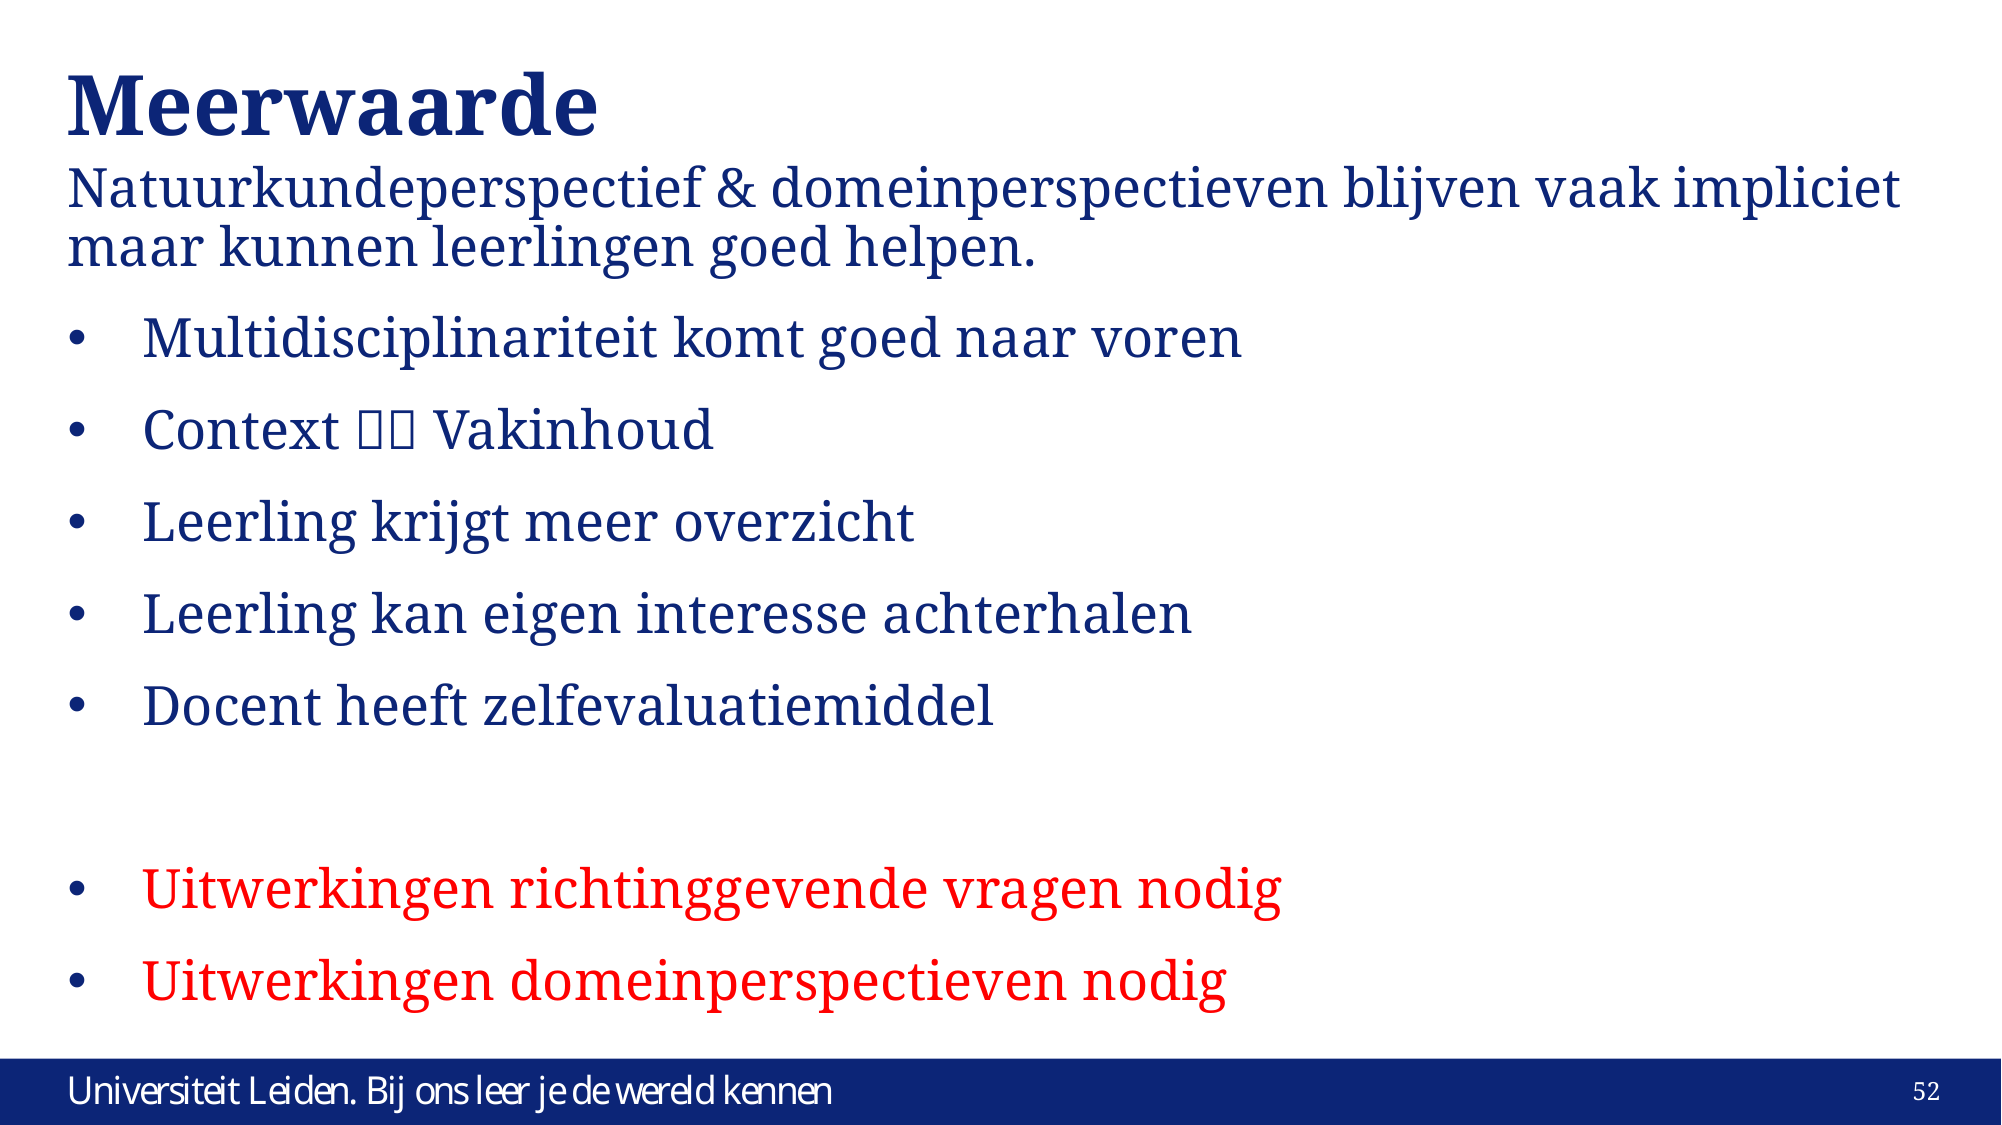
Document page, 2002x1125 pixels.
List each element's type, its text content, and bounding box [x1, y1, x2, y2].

title Meerwaarde [66, 66, 1935, 138]
list Natuurkundeperspectief & domeinperspectieven blijven vaak impliciet maar kunnen leerlingen goed helpen. Multidisciplinariteit komt goed naar voren Context  Vakinhoud Leerling krijgt meer overzicht Leerling kan eigen interesse achterhalen Docent heeft zelfevaluatiemiddel Uitwerkingen richtinggevende vragen nodig Uitwerkingen domeinperspectieven nodig [67, 160, 1935, 948]
